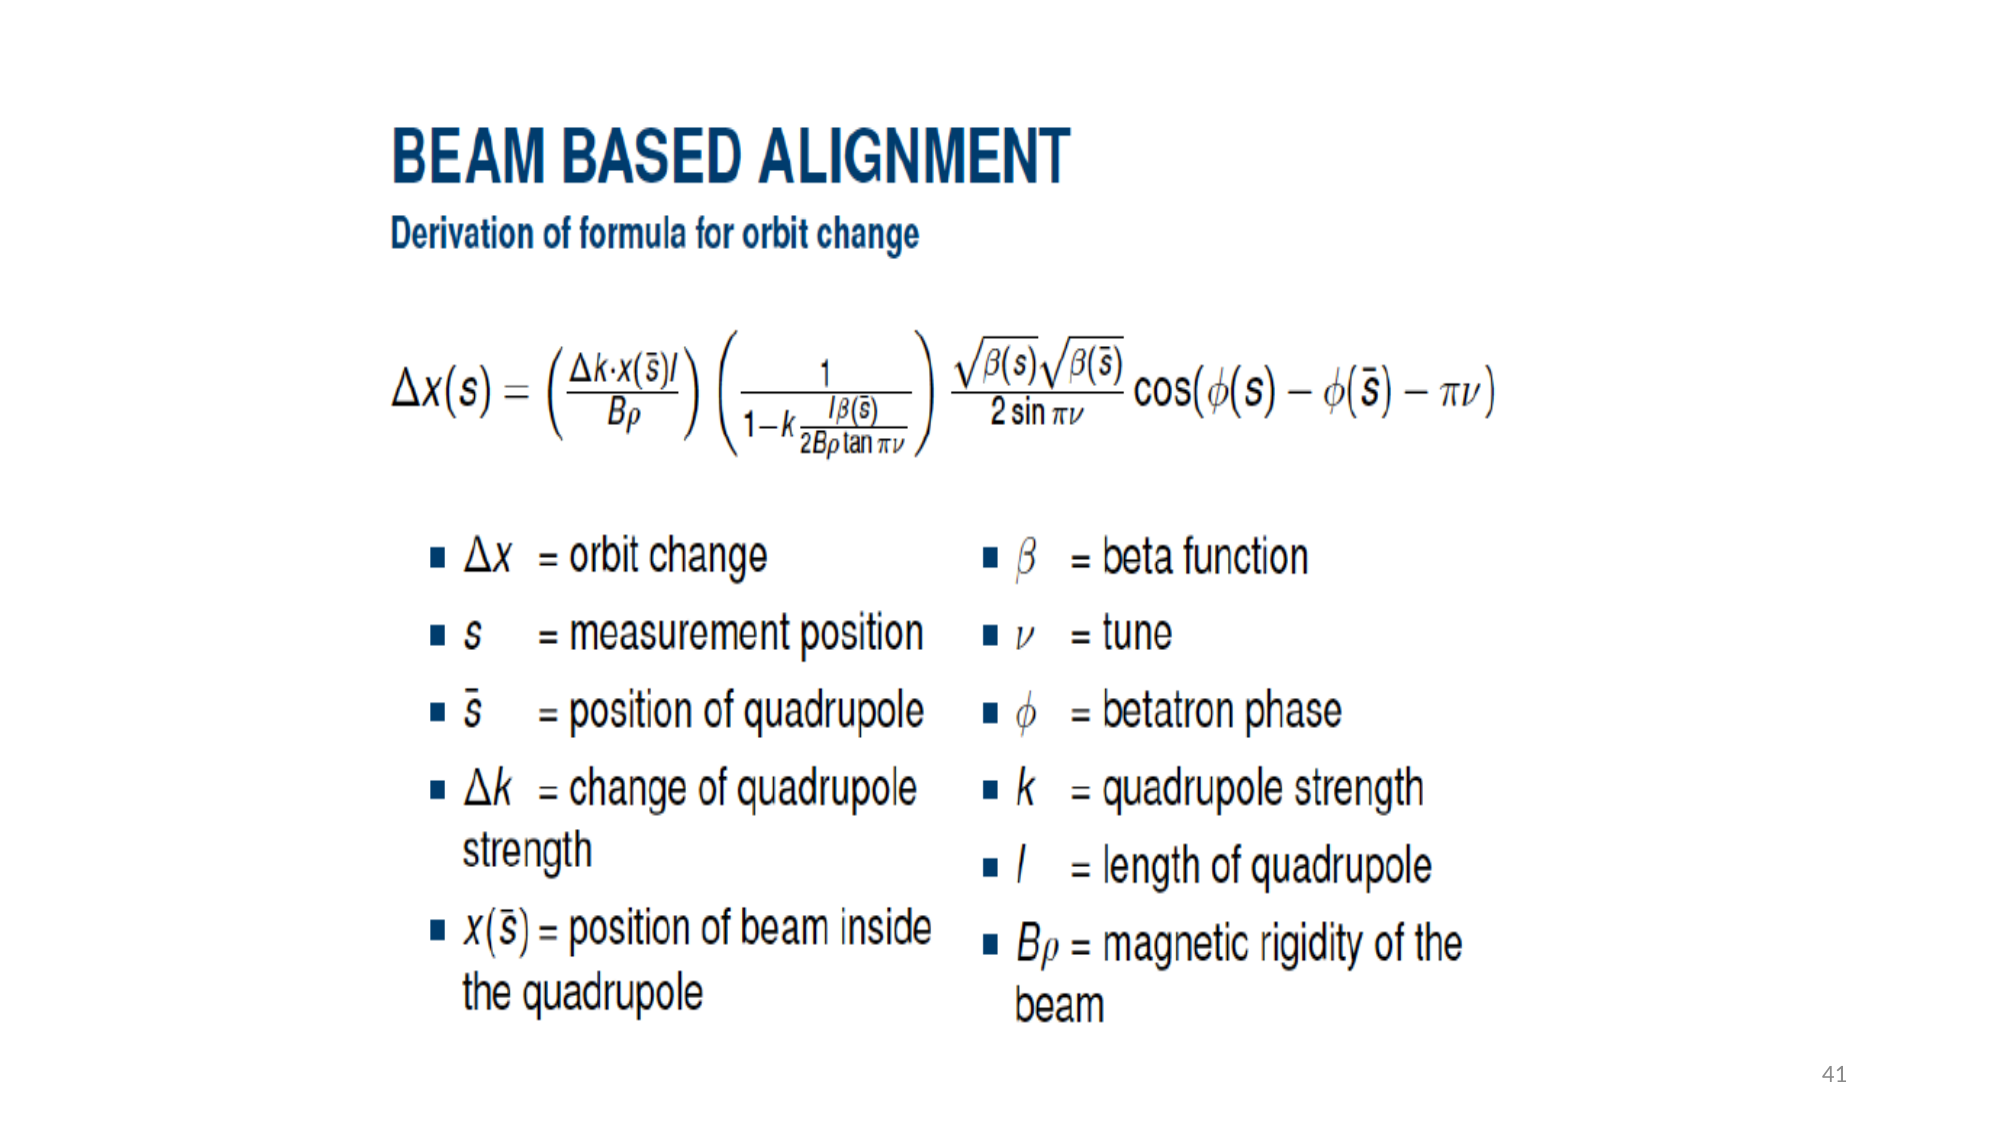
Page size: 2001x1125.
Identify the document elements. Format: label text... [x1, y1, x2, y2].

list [342, 83, 1537, 1084]
slide_number 41 [1412, 1042, 1863, 1103]
